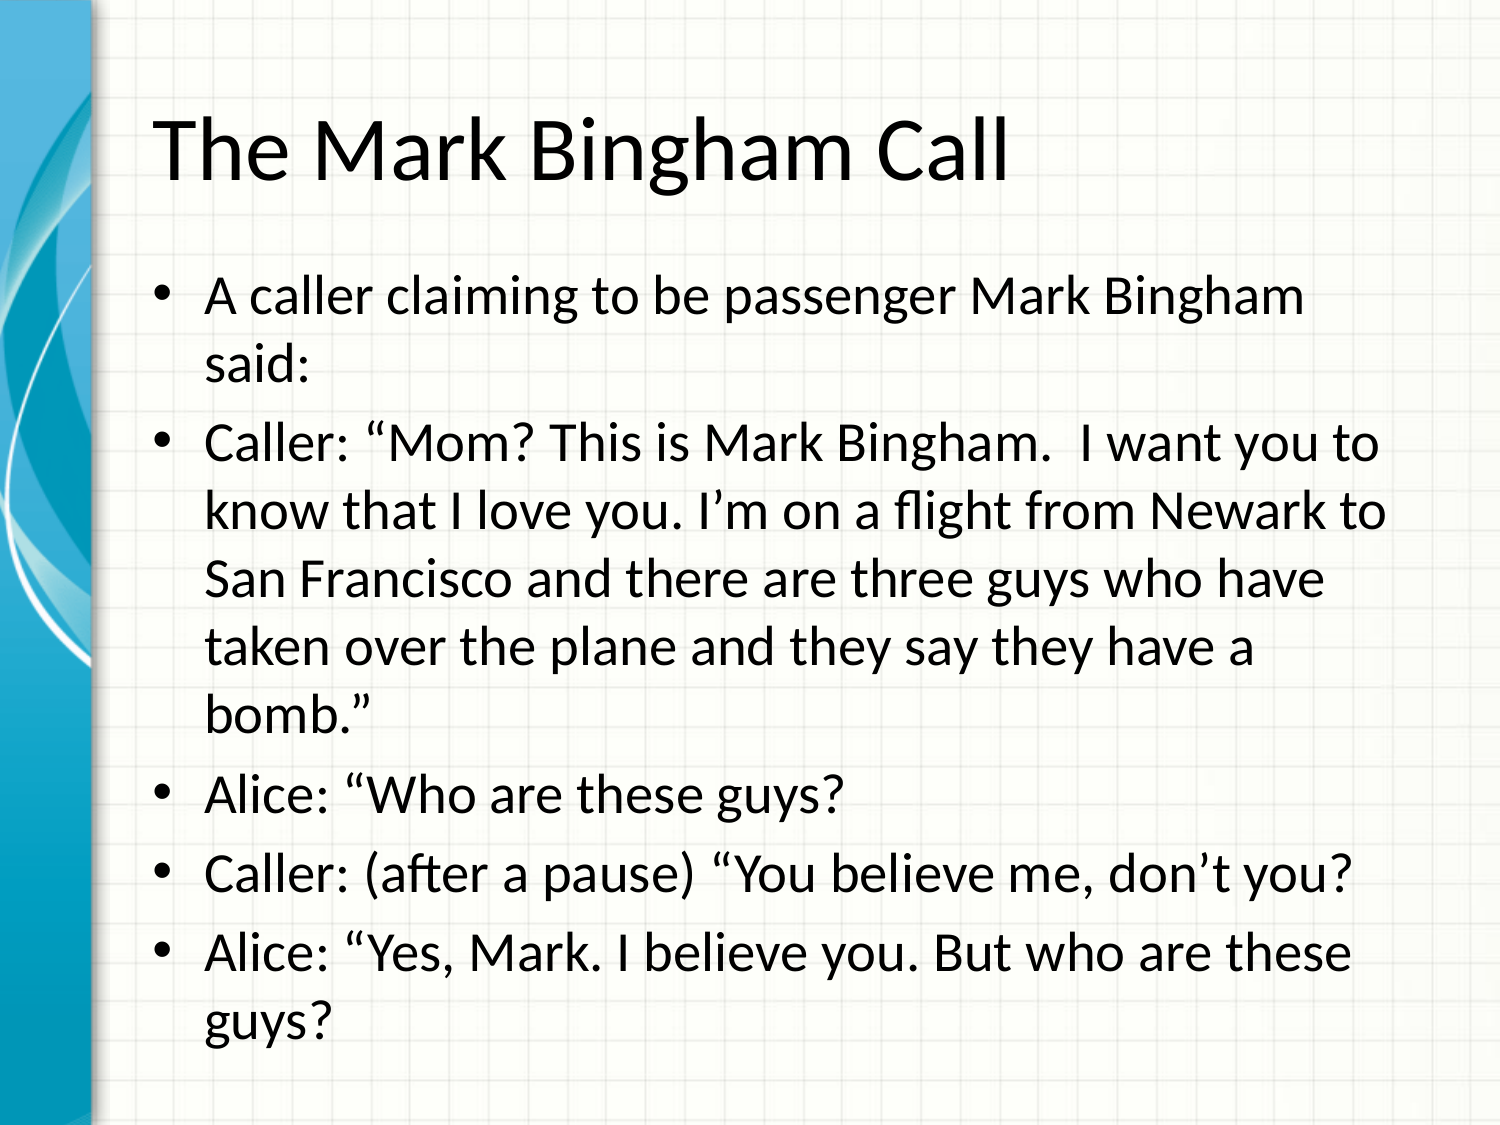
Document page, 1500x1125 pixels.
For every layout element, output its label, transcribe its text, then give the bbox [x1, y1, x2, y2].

title The Mark Bingham Call [137, 50, 1463, 238]
picture [0, 0, 1500, 1125]
list A caller claiming to be passenger Mark Bingham said: Caller: “Mom? This is Mark Bingham. I want you to know that I love you. I’m on a flight from Newark to San Francisco and there are three guys who have taken over the plane and they say they have a bomb.” Alice: “Who are these guys? Caller: (after a pause) “You believe me, don’t you? Alice: “Yes, Mark. I believe you. But who are these guys? [137, 249, 1425, 1063]
